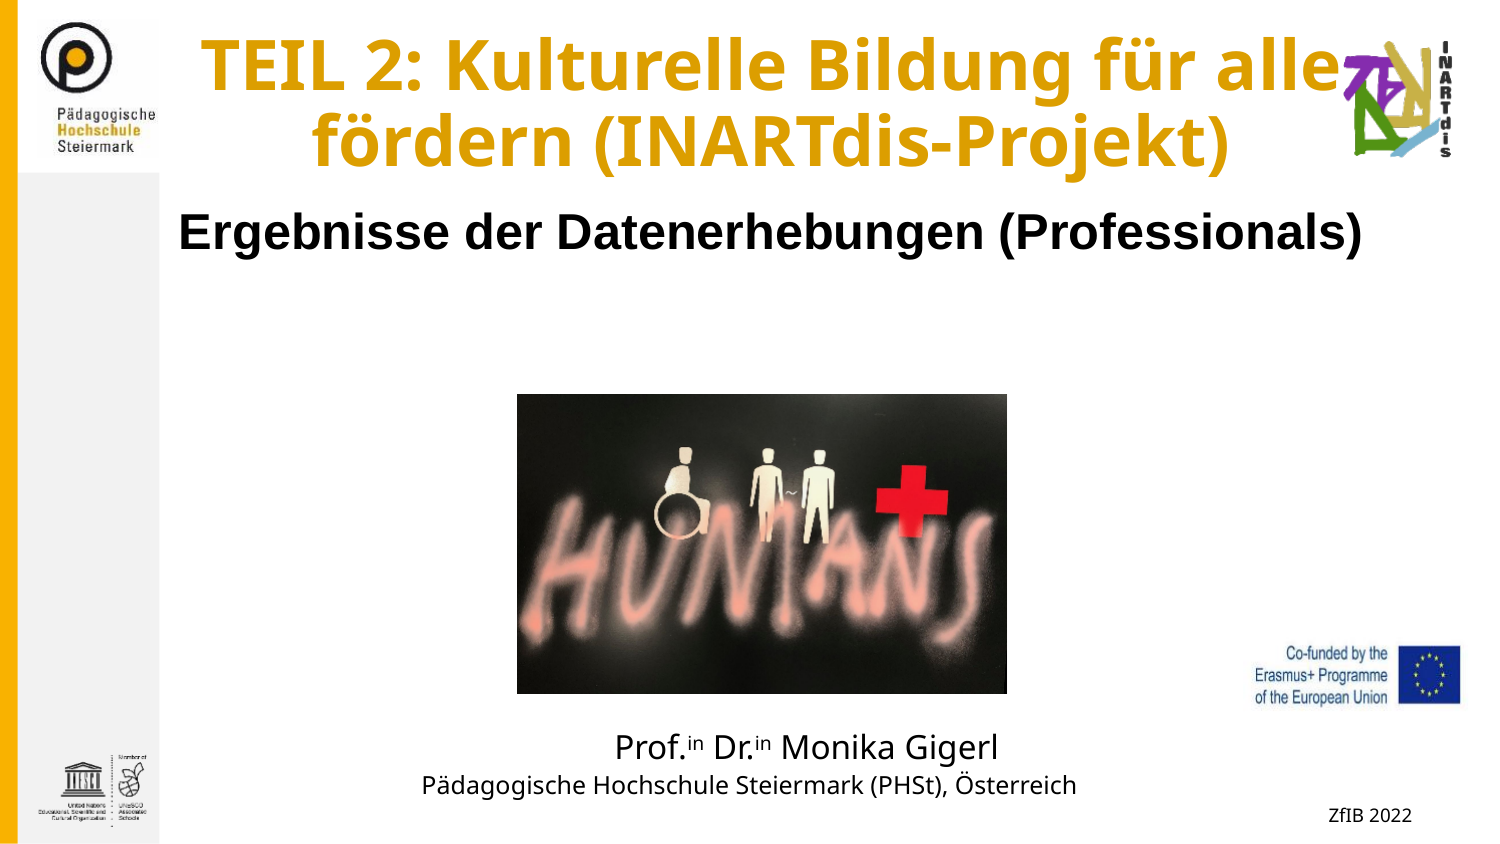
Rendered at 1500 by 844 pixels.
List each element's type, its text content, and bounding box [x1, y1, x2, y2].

picture [37, 19, 159, 158]
picture [1337, 37, 1459, 160]
text_box TEIL 2: Kulturelle Bildung für alle fördern (INARTdis-Projekt) Ergebnisse der Datenerhebungen (Professionals) [164, 18, 1379, 266]
subtitle Prof.in Dr.in Monika Gigerl [164, 719, 1459, 800]
text_box ZfIB 2022 [1199, 796, 1427, 834]
text_box Pädagogische Hochschule Steiermark (PHSt), Österreich [373, 762, 1127, 808]
picture [1243, 629, 1472, 720]
picture [32, 752, 160, 827]
picture [516, 394, 1008, 694]
